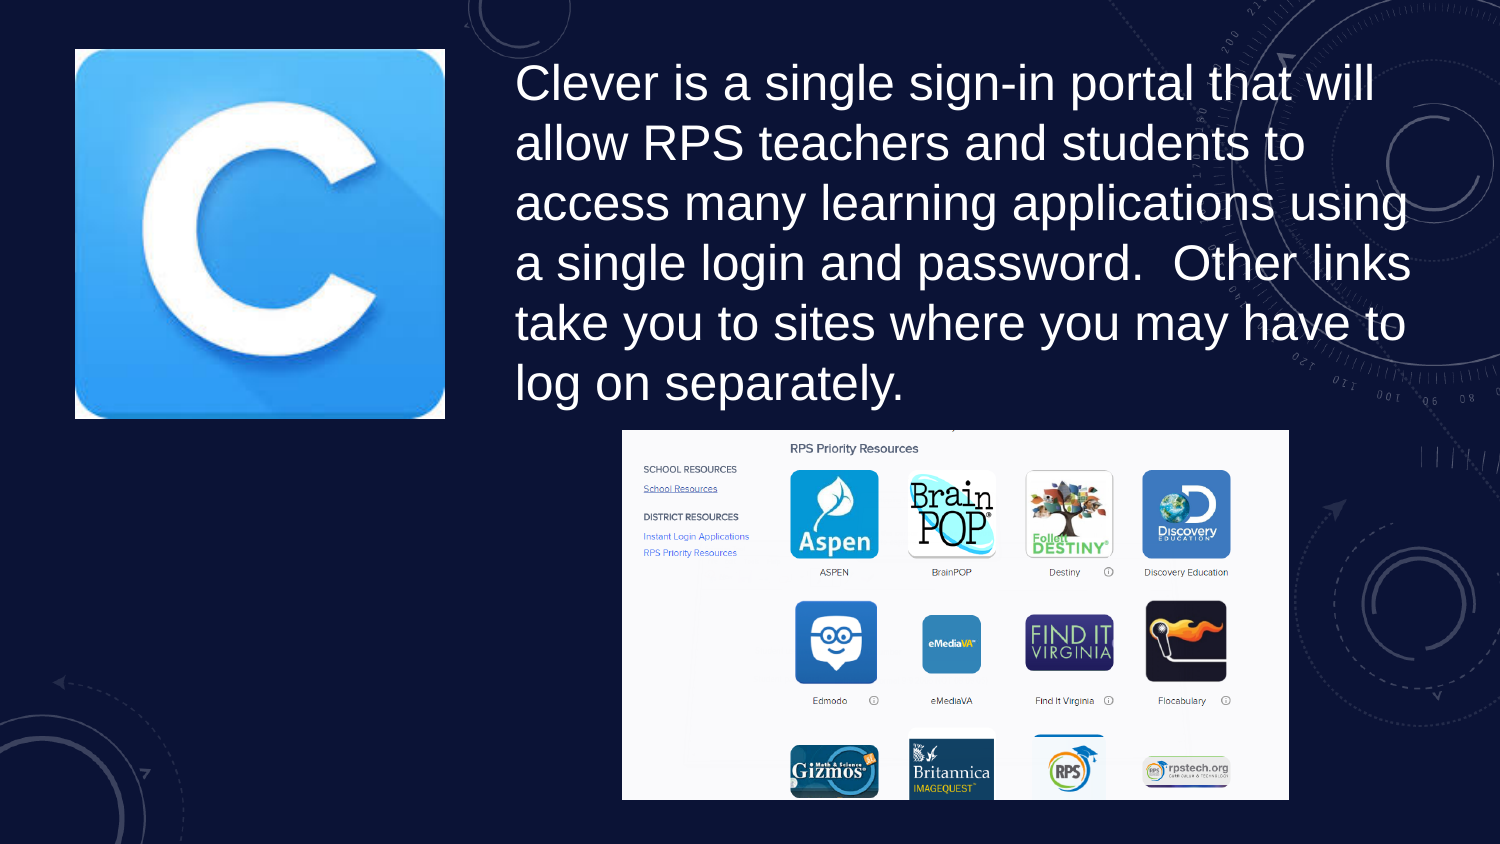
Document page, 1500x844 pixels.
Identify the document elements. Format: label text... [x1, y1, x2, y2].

picture [0, 0, 1500, 844]
text_box Clever is a single sign-in portal that will allow RPS teachers and students to access many learning applications using a single login and password. Other links take you to sites where you may have to log on separately. [499, 35, 1441, 564]
